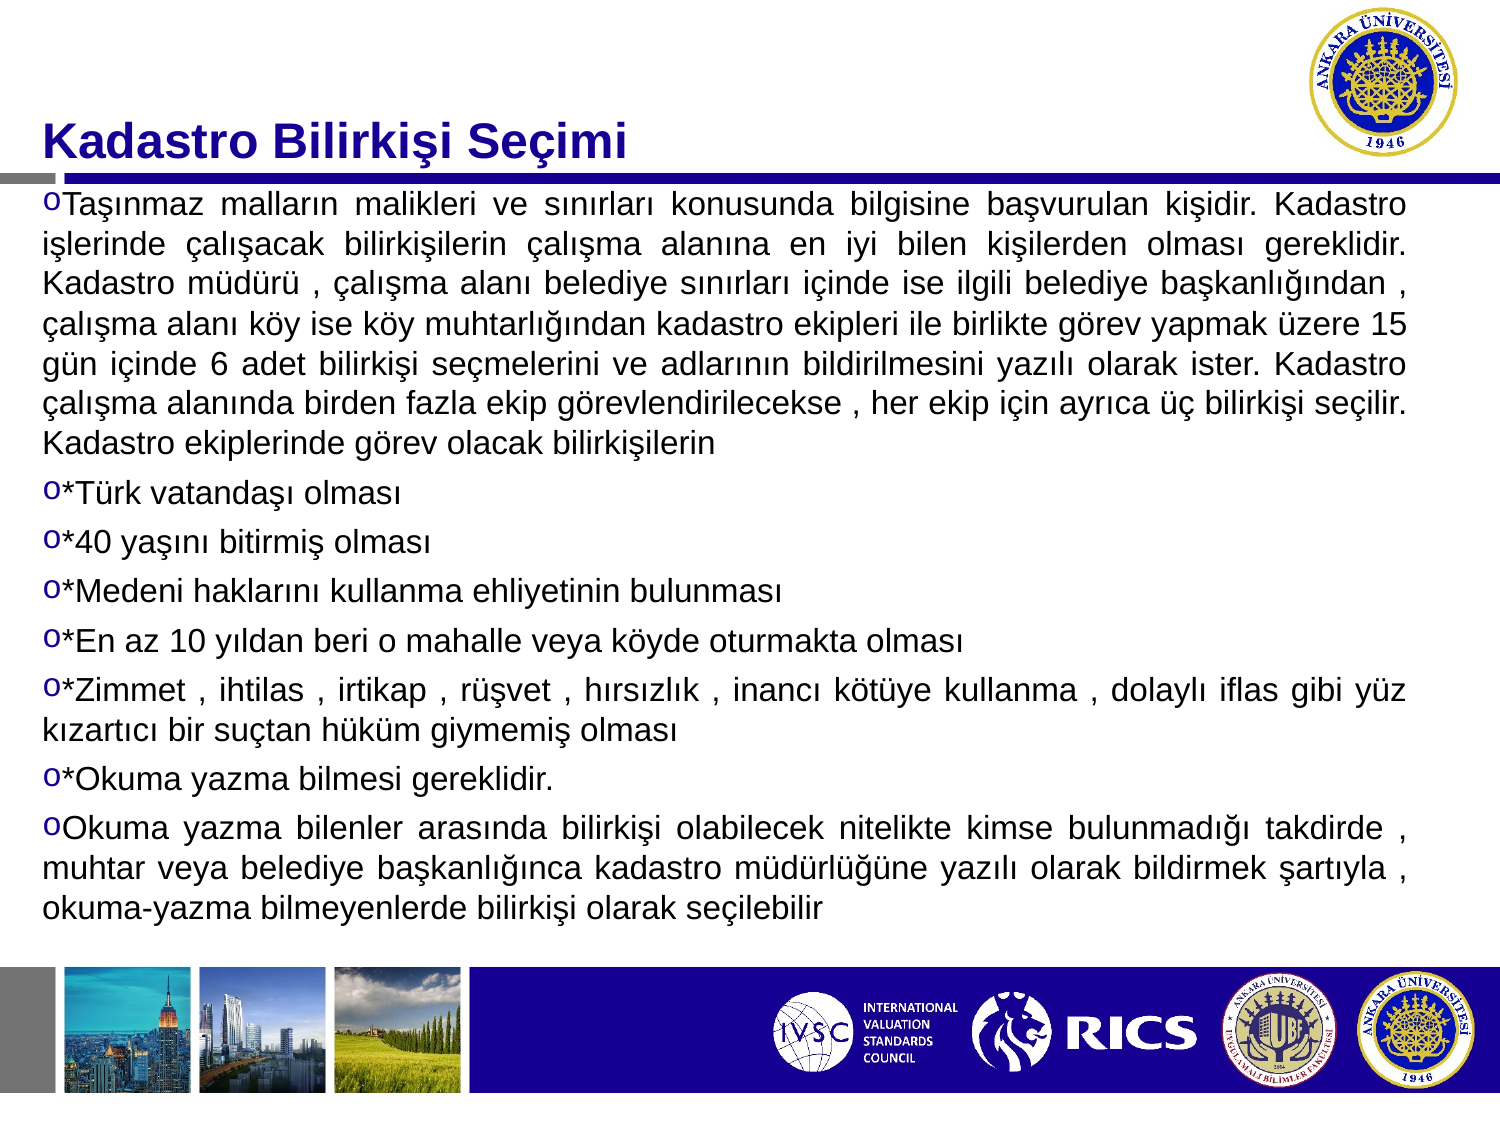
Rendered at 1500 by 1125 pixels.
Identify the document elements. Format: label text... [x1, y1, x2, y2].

list Taşınmaz malların malikleri ve sınırları konusunda bilgisine başvurulan kişidir. Kadastro işlerinde çalışacak bilirkişilerin çalışma alanına en iyi bilen kişilerden olması gereklidir. Kadastro müdürü , çalışma alanı belediye sınırları içinde ise ilgili belediye başkanlığından , çalışma alanı köy ise köy muhtarlığından kadastro ekipleri ile birlikte görev yapmak üzere 15 gün içinde 6 adet bilirkişi seçmelerini ve adlarının bildirilmesini yazılı olarak ister. Kadastro çalışma alanında birden fazla ekip görevlendirilecekse , her ekip için ayrıca üç bilirkişi seçilir. Kadastro ekiplerinde görev olacak bilirkişilerin *Türk vatandaşı olması *40 yaşını bitirmiş olması *Medeni haklarını kullanma ehliyetinin bulunması *En az 10 yıldan beri o mahalle veya köyde oturmakta olması *Zimmet , ihtilas , irtikap , rüşvet , hırsızlık , inancı kötüye kullanma , dolaylı iflas gibi yüz kızartıcı bir suçtan hüküm giymemiş olması *Okuma yazma bilmesi gereklidir. Okuma yazma bilenler arasında bilirkişi olabilecek nitelikte kimse bulunmadığı takdirde , muhtar veya belediye başkanlığınca kadastro müdürlüğüne yazılı olarak bildirmek şartıyla , okuma-yazma bilmeyenlerde bilirkişi olarak seçilebilir [27, 174, 1425, 879]
text_box Kadastro Bilirkişi Seçimi [27, 107, 1425, 156]
picture [0, 0, 1500, 1125]
